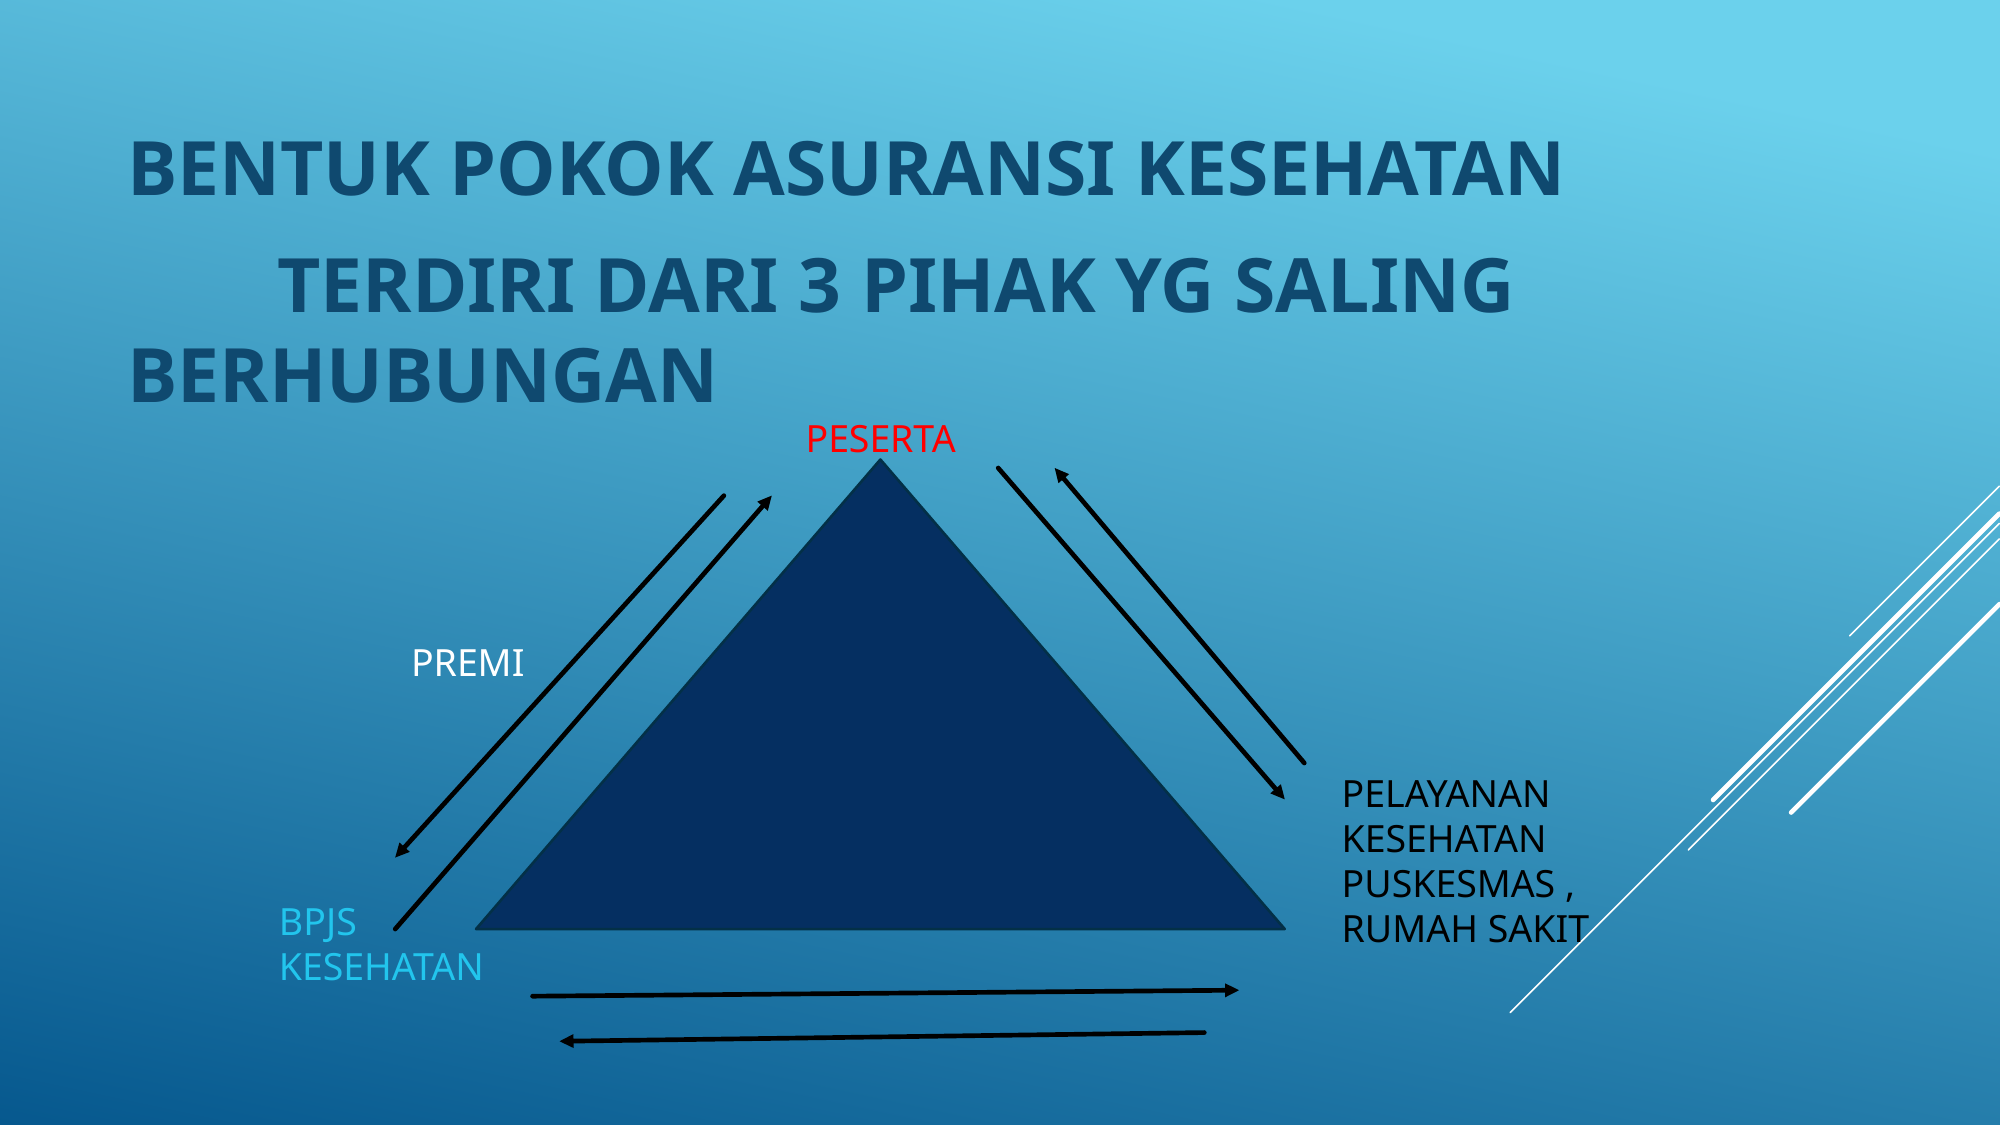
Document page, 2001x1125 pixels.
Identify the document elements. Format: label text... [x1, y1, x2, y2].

text_box PESERTA [790, 407, 1030, 468]
text_box PELAYANAN KESEHATAN PUSKESMAS , RUMAH SAKIT [1326, 762, 1649, 958]
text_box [1285, 467, 1305, 764]
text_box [394, 495, 772, 930]
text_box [997, 467, 1285, 800]
text_box [504, 468, 1286, 931]
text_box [559, 1032, 1205, 1042]
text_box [532, 989, 1240, 997]
list BENTUK POKOK ASURANSI KESEHATAN TERDIRI DARI 3 PIHAK YG SALING BERHUBUNGAN [112, 112, 1948, 763]
text_box BPJS KESEHATAN [264, 890, 504, 995]
